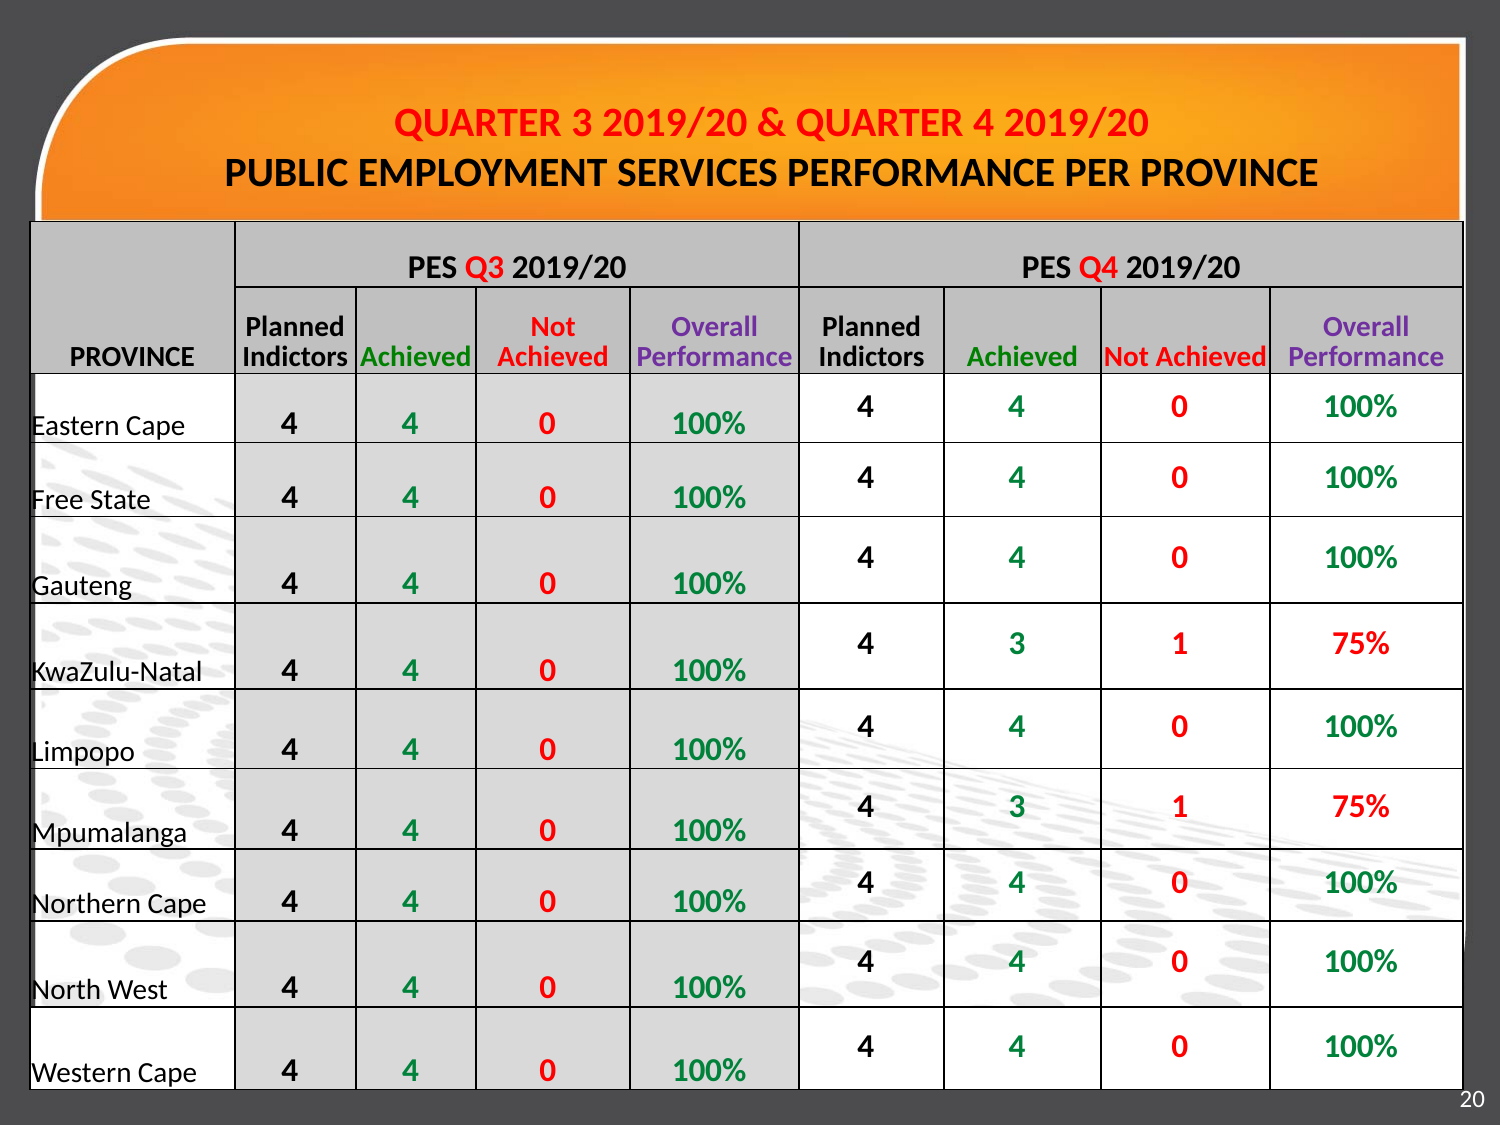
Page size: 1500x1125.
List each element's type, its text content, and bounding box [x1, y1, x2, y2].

table_cell 4 [357, 443, 475, 516]
table_cell Planned Indictors [236, 288, 355, 373]
table_cell 0 [477, 1008, 629, 1089]
table_cell 4 [945, 922, 1100, 1006]
table_cell Overall Performance [1271, 288, 1462, 373]
table_cell Not Achieved [1102, 288, 1269, 373]
table_cell Achieved [357, 288, 475, 373]
table_cell Western Cape [31, 1008, 234, 1089]
table_cell 0 [477, 769, 629, 848]
table_cell 100% [631, 1008, 798, 1089]
table_cell 4 [236, 374, 355, 442]
table_cell 100% [1271, 922, 1462, 1006]
table_cell 100% [1271, 517, 1462, 602]
table_cell North West [31, 922, 234, 1006]
table_cell 100% [631, 850, 798, 920]
table_cell 0 [1102, 374, 1269, 442]
table_cell 0 [477, 850, 629, 920]
table_cell Northern Cape [31, 850, 234, 920]
table_cell 100% [1271, 443, 1462, 516]
table_cell 4 [357, 604, 475, 688]
table_cell Not Achieved [477, 288, 629, 373]
title QUARTER 3 2019/20 & QUARTER 4 2019/20 PUBLIC EMPLOYMENT SERVICES PERFORMANCE PER PROVINCE [96, 0, 1447, 203]
table_cell Eastern Cape [31, 374, 234, 442]
table_cell 4 [945, 374, 1100, 442]
table_cell 4 [357, 517, 475, 602]
table_cell 4 [800, 850, 943, 920]
table_cell 4 [236, 443, 355, 516]
table_cell 4 [945, 1008, 1100, 1089]
table_header PES Q3 2019/20 [236, 222, 798, 286]
table_cell 0 [1102, 517, 1269, 602]
table_cell 100% [631, 922, 798, 1006]
table_cell 4 [800, 443, 943, 516]
table_cell 100% [631, 374, 798, 442]
table_cell 4 [236, 850, 355, 920]
table_cell 75% [1271, 769, 1462, 848]
table_cell 0 [477, 374, 629, 442]
table_cell 4 [357, 850, 475, 920]
table_cell 4 [945, 850, 1100, 920]
table_cell 0 [1102, 850, 1269, 920]
table_cell Limpopo [31, 690, 234, 768]
table_cell 3 [945, 604, 1100, 688]
table_cell 0 [1102, 443, 1269, 516]
table_cell 0 [477, 922, 629, 1006]
table_cell 4 [800, 922, 943, 1006]
slide_number 20 [1057, 1070, 1500, 1125]
table_cell 100% [1271, 1008, 1462, 1089]
table_cell 4 [945, 690, 1100, 768]
table_cell 4 [357, 922, 475, 1006]
table_cell 0 [477, 604, 629, 688]
table_cell 0 [477, 690, 629, 768]
table_cell 100% [1271, 690, 1462, 768]
table_cell 4 [357, 1008, 475, 1089]
table_cell 4 [236, 1008, 355, 1089]
table_cell 100% [631, 769, 798, 848]
table_cell 4 [357, 690, 475, 768]
table_cell Overall Performance [631, 288, 798, 373]
table_cell 4 [800, 517, 943, 602]
table_cell 0 [1102, 690, 1269, 768]
table_cell 4 [945, 517, 1100, 602]
table_cell Achieved [945, 288, 1100, 373]
table_cell 100% [1271, 850, 1462, 920]
table_cell 4 [236, 517, 355, 602]
table_cell 1 [1102, 604, 1269, 688]
table_cell 75% [1271, 604, 1462, 688]
table_cell 4 [236, 922, 355, 1006]
table_cell 100% [631, 517, 798, 602]
table_cell 100% [1271, 374, 1462, 442]
table_cell Gauteng [31, 517, 234, 602]
table_cell 0 [1102, 922, 1269, 1006]
table_cell 4 [800, 374, 943, 442]
table_cell Planned Indictors [800, 288, 943, 373]
table_cell 4 [236, 769, 355, 848]
table_cell 4 [800, 690, 943, 768]
table_cell 4 [357, 374, 475, 442]
table_cell 4 [800, 604, 943, 688]
table_cell 1 [1102, 769, 1269, 848]
table_cell KwaZulu-Natal [31, 604, 234, 688]
table_cell 100% [631, 690, 798, 768]
picture [0, 0, 1500, 1125]
table_cell Free State [31, 443, 234, 516]
table_cell 4 [800, 769, 943, 848]
table_cell 4 [357, 769, 475, 848]
table_cell 4 [236, 604, 355, 688]
table_cell 0 [477, 517, 629, 602]
table_header PROVINCE [31, 222, 234, 373]
table_cell 4 [945, 443, 1100, 516]
table_header PES Q4 2019/20 [800, 222, 1462, 286]
table_cell 0 [477, 443, 629, 516]
table_cell 3 [945, 769, 1100, 848]
table_cell 100% [631, 443, 798, 516]
table_cell Mpumalanga [31, 769, 234, 848]
table_cell 100% [631, 604, 798, 688]
table_cell 0 [1102, 1008, 1269, 1089]
table_cell 4 [800, 1008, 943, 1089]
table_cell 4 [236, 690, 355, 768]
